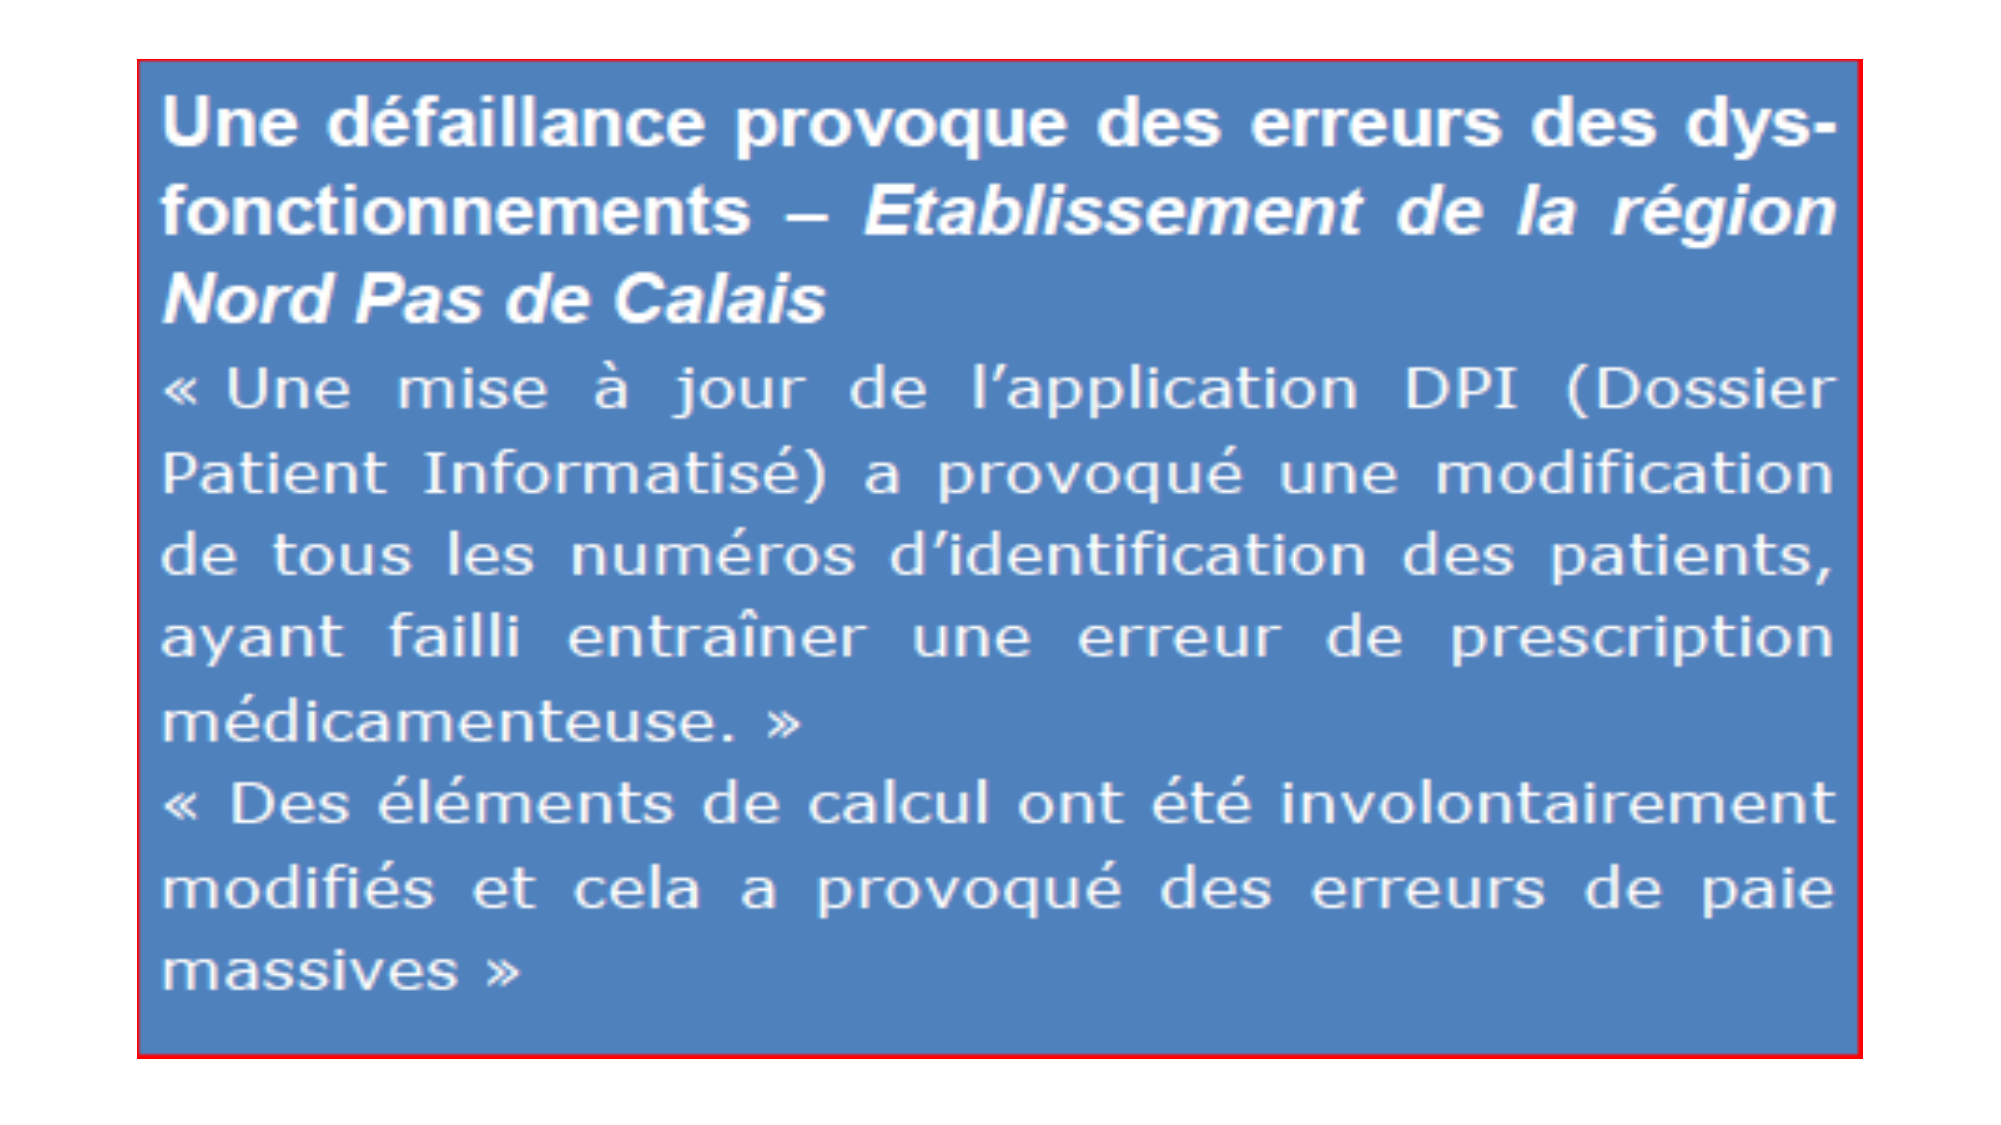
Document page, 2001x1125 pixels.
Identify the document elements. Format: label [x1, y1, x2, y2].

list [137, 59, 1863, 1059]
